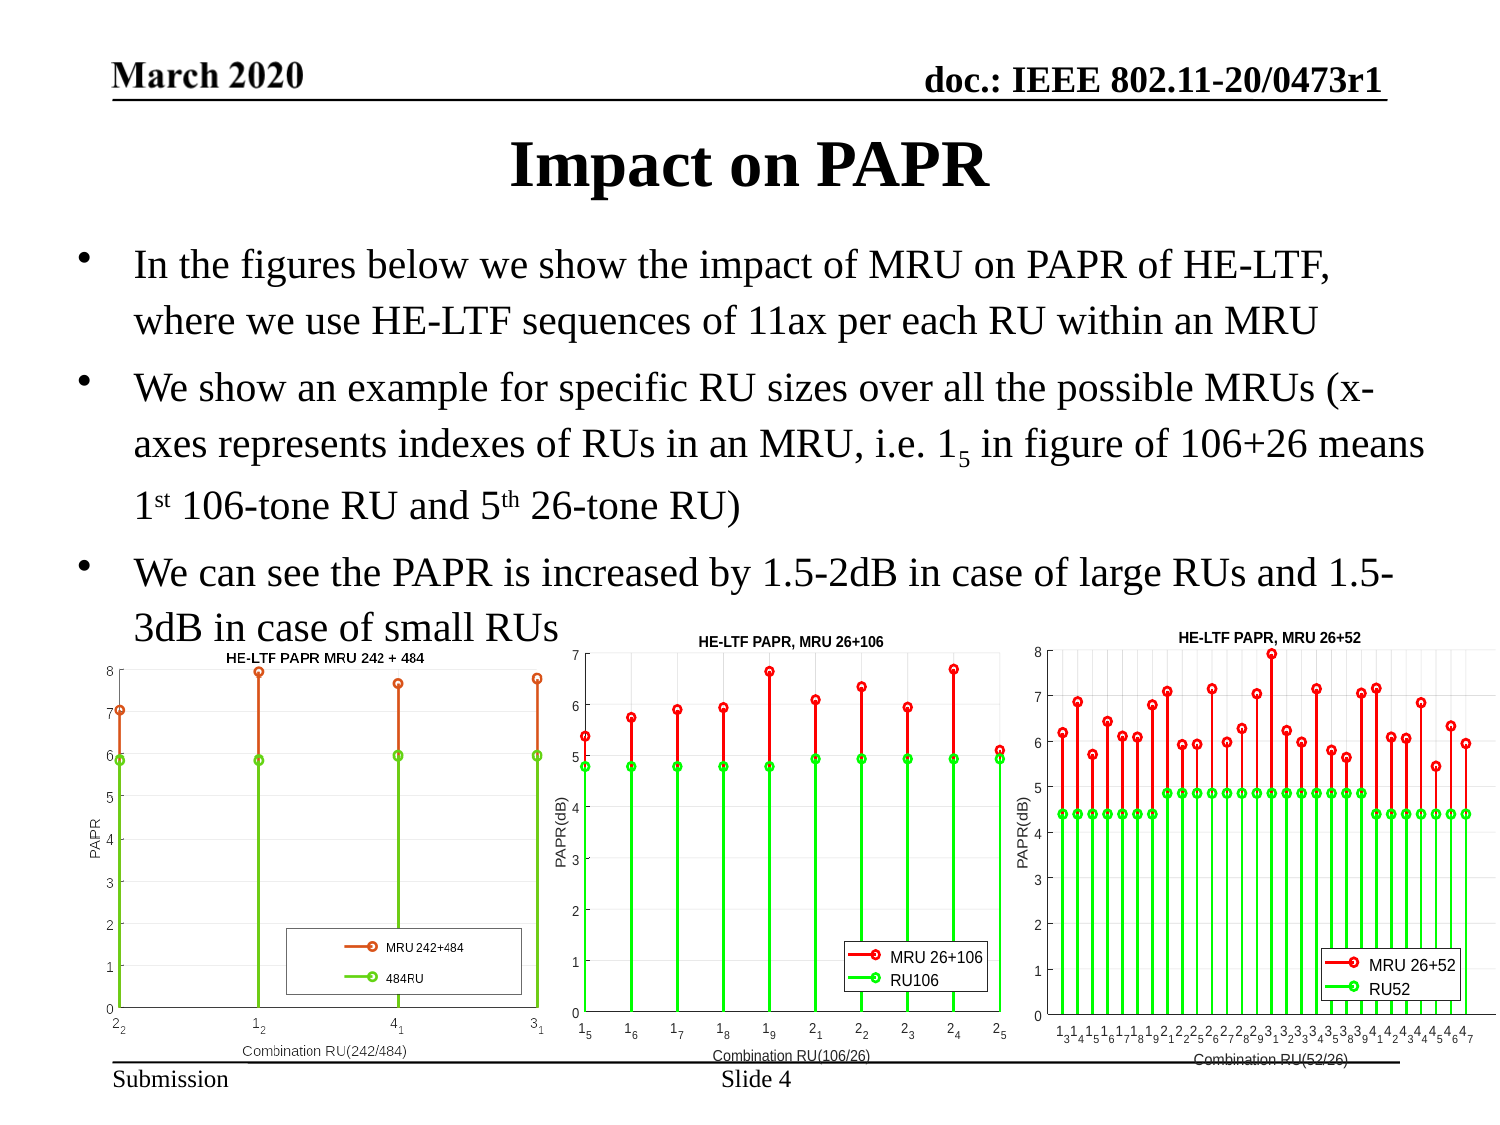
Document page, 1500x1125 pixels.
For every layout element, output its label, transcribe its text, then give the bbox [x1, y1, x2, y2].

picture [31, 615, 1500, 1078]
title Impact on PAPR [112, 112, 1388, 224]
slide_number Slide 4 [712, 1081, 800, 1093]
picture [87, 38, 328, 120]
text_box In the figures below we show the impact of MRU on PAPR of HE-LTF, where we use HE-LTF sequences of 11ax per each RU within an MRU We show an example for specific RU sizes over all the possible MRUs (x-axes represents indexes of RUs in an MRU, i.e. 15 in figure of 106+26 means 1st 106-tone RU and 5th 26-tone RU) We can see the PAPR is increased by 1.5-2dB in case of large RUs and 1.5-3dB in case of small RUs [62, 224, 1450, 635]
